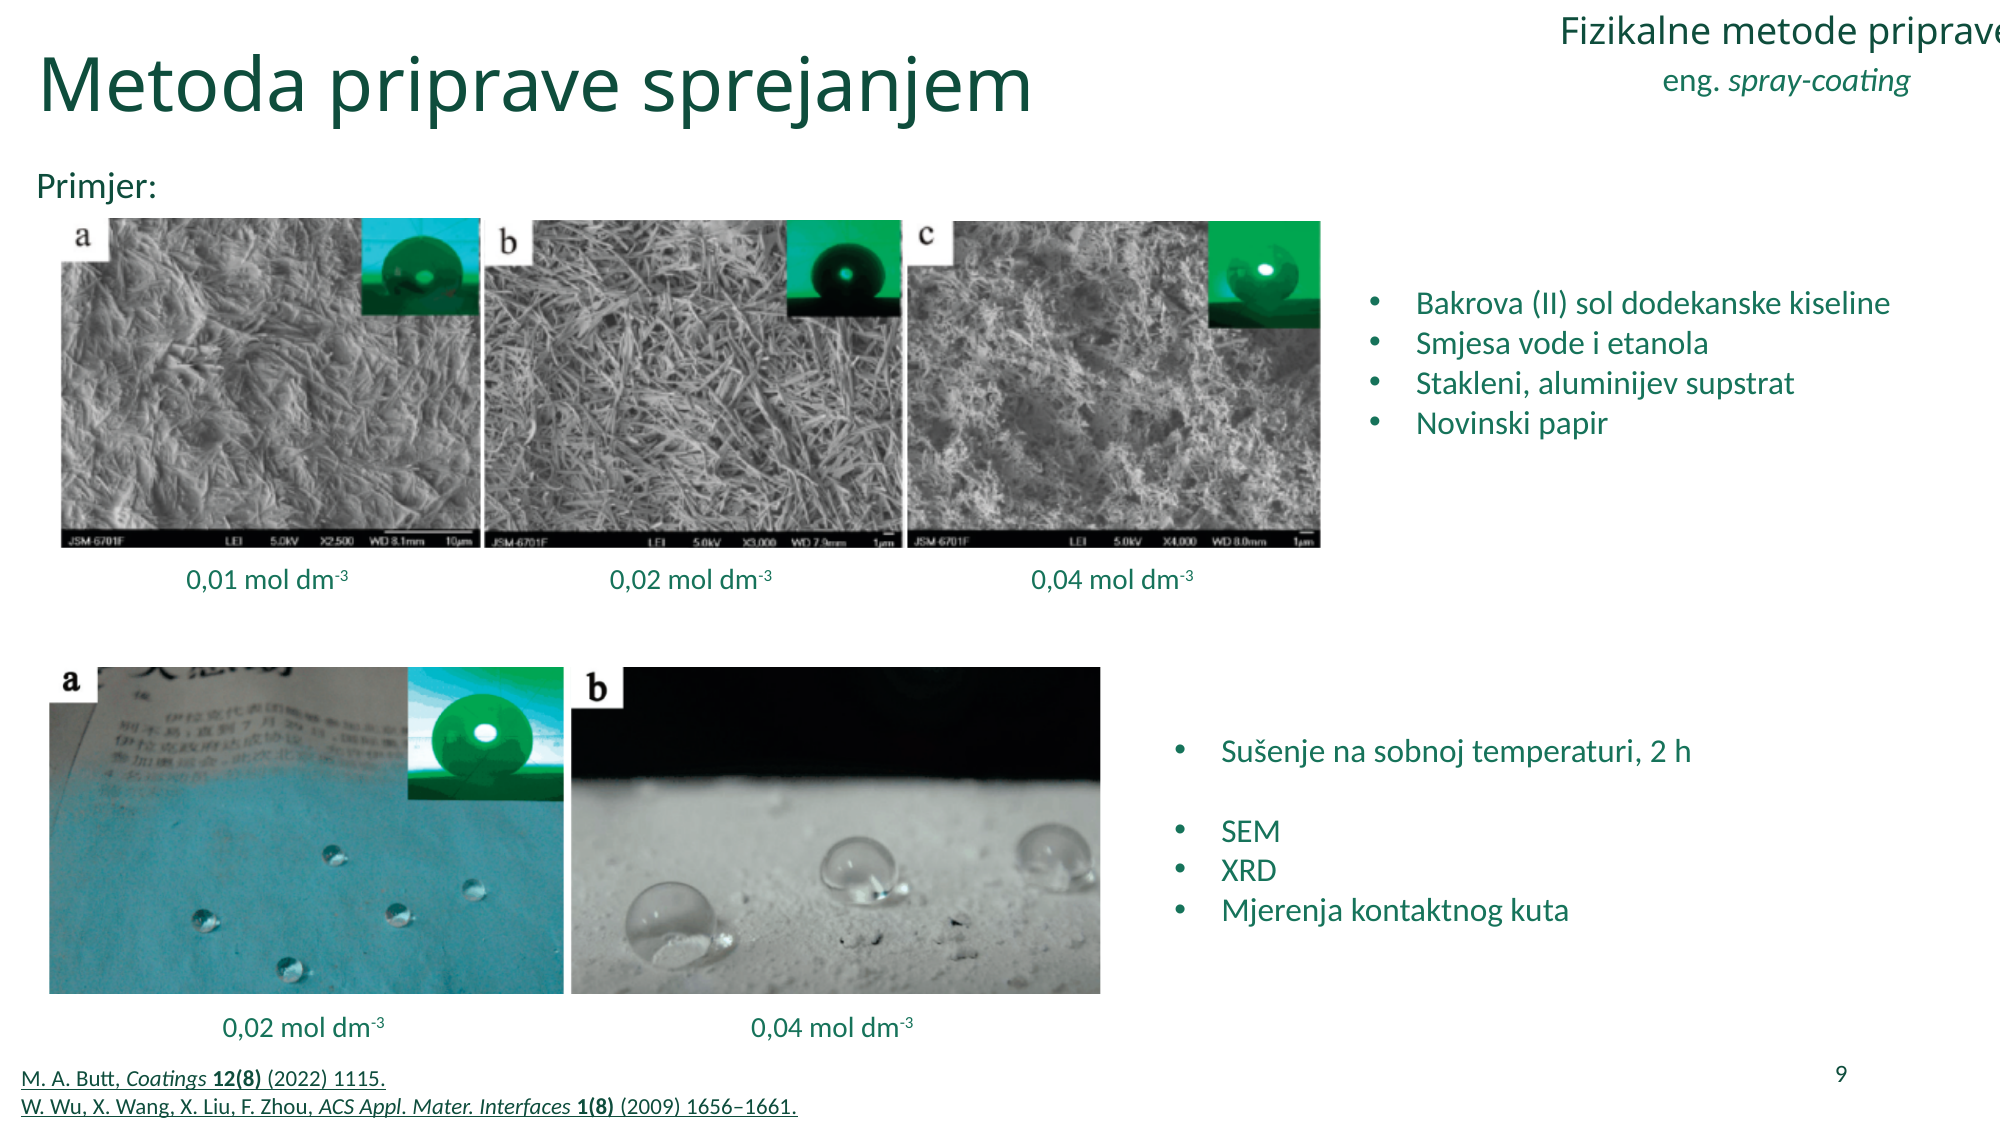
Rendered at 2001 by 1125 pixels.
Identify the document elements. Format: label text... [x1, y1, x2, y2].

text_box Primjer: [21, 153, 239, 214]
text_box 0,01 mol dm-3 [88, 553, 453, 603]
text_box 0,04 mol dm-3 [653, 1000, 1018, 1051]
text_box Bakrova (II) sol dodekanske kiseline Smjesa vode i etanola Stakleni, aluminijev supstrat Novinski papir [1354, 273, 1921, 449]
text_box 0,04 mol dm-3 [933, 553, 1298, 603]
text_box Fizikalne metode priprave [1544, 0, 2000, 60]
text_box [60, 218, 1324, 548]
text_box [49, 667, 1101, 994]
text_box Sušenje na sobnoj temperaturi, 2 h SEM XRD Mjerenja kontaktnog kuta [1159, 721, 1954, 936]
text_box eng. spray-coating [1620, 51, 1954, 106]
text_box 0,02 mol dm-3 [512, 553, 877, 603]
text_box M. A. Butt, Coatings 12(8) (2022) 1115. W. Wu, X. Wang, X. Liu, F. Zhou, ACS Appl. Mater. Interfaces 1(8) (2009) 1656–1661. [6, 1056, 813, 1125]
title Metoda priprave sprejanjem [22, 18, 1715, 157]
slide_number 9 [1412, 1042, 1863, 1103]
text_box 0,02 mol dm-3 [124, 1000, 489, 1051]
